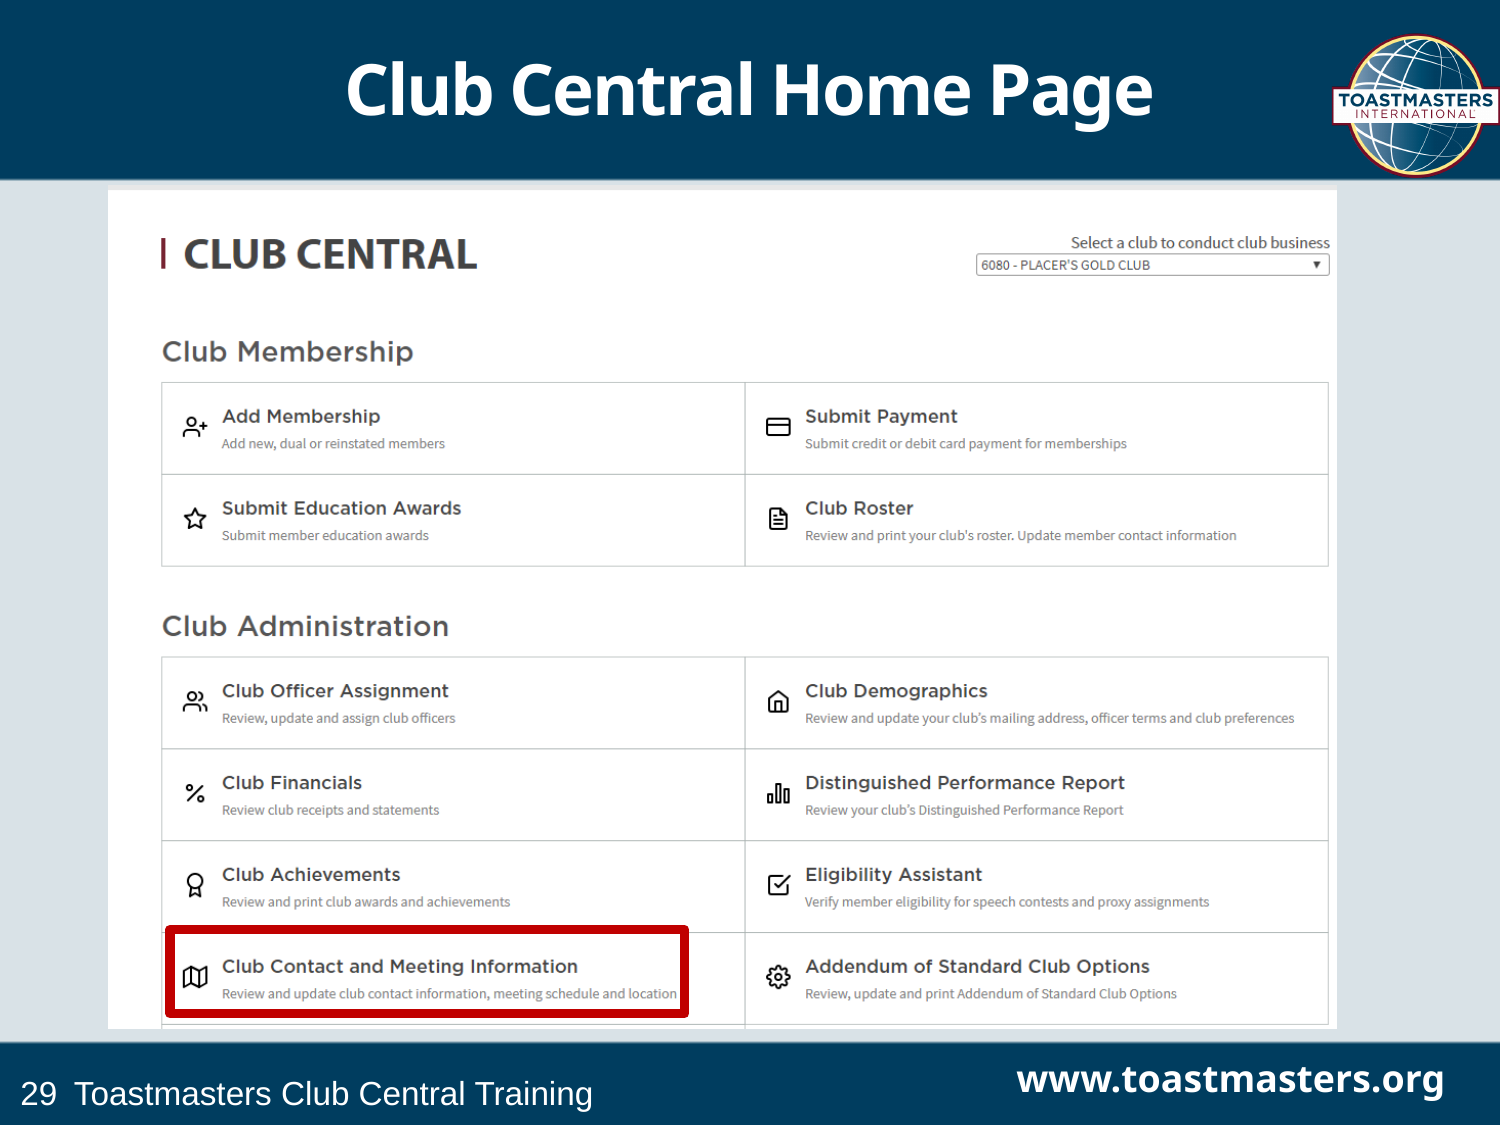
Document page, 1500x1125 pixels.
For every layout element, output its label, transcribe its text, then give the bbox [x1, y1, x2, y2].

text_box Toastmasters Club Central Training [344, 1065, 750, 1125]
text_box 29 [5, 1065, 344, 1125]
picture [0, 0, 1500, 1125]
title Club Central Home Page [103, 37, 1397, 158]
